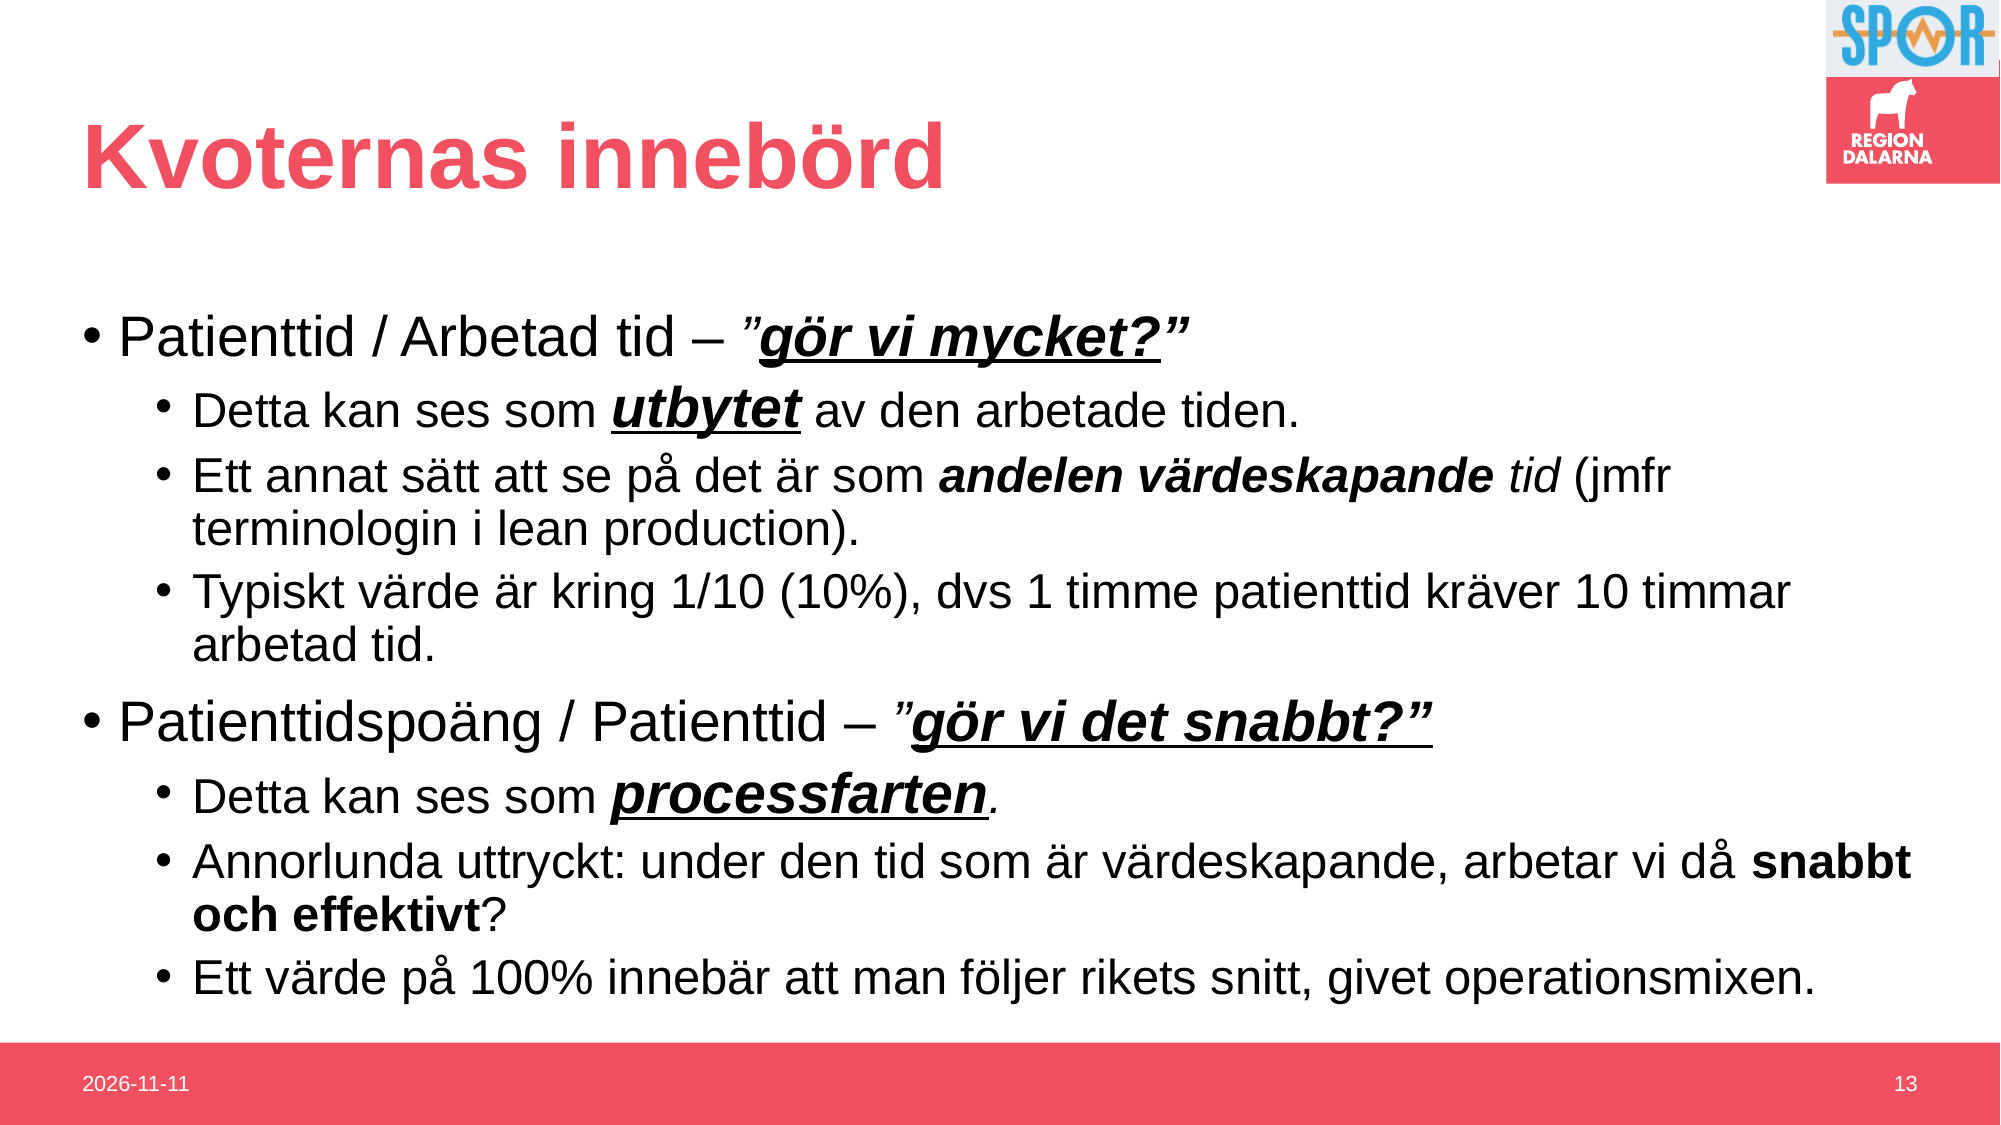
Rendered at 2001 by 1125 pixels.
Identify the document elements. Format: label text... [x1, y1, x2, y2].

picture [1826, 0, 1999, 77]
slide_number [67, 1042, 518, 1124]
slide_number 13 [1482, 1042, 1933, 1124]
title Kvoternas innebörd [67, 59, 1810, 259]
list Patienttid / Arbetad tid – ”gör vi mycket?” Detta kan ses som utbytet av den arbetade tiden. Ett annat sätt att se på det är som andelen värdeskapande tid (jmfr terminologin i lean production). Typiskt värde är kring 1/10 (10%), dvs 1 timme patienttid kräver 10 timmar arbetad tid. Patienttidspoäng / Patienttid – ”gör vi det snabbt?” Detta kan ses som processfarten. Annorlunda uttryckt: under den tid som är värdeskapande, arbetar vi då snabbt och effektivt? Ett värde på 100% innebär att man följer rikets snitt, givet operationsmixen. [67, 299, 1933, 1014]
footer [587, 1042, 1413, 1124]
